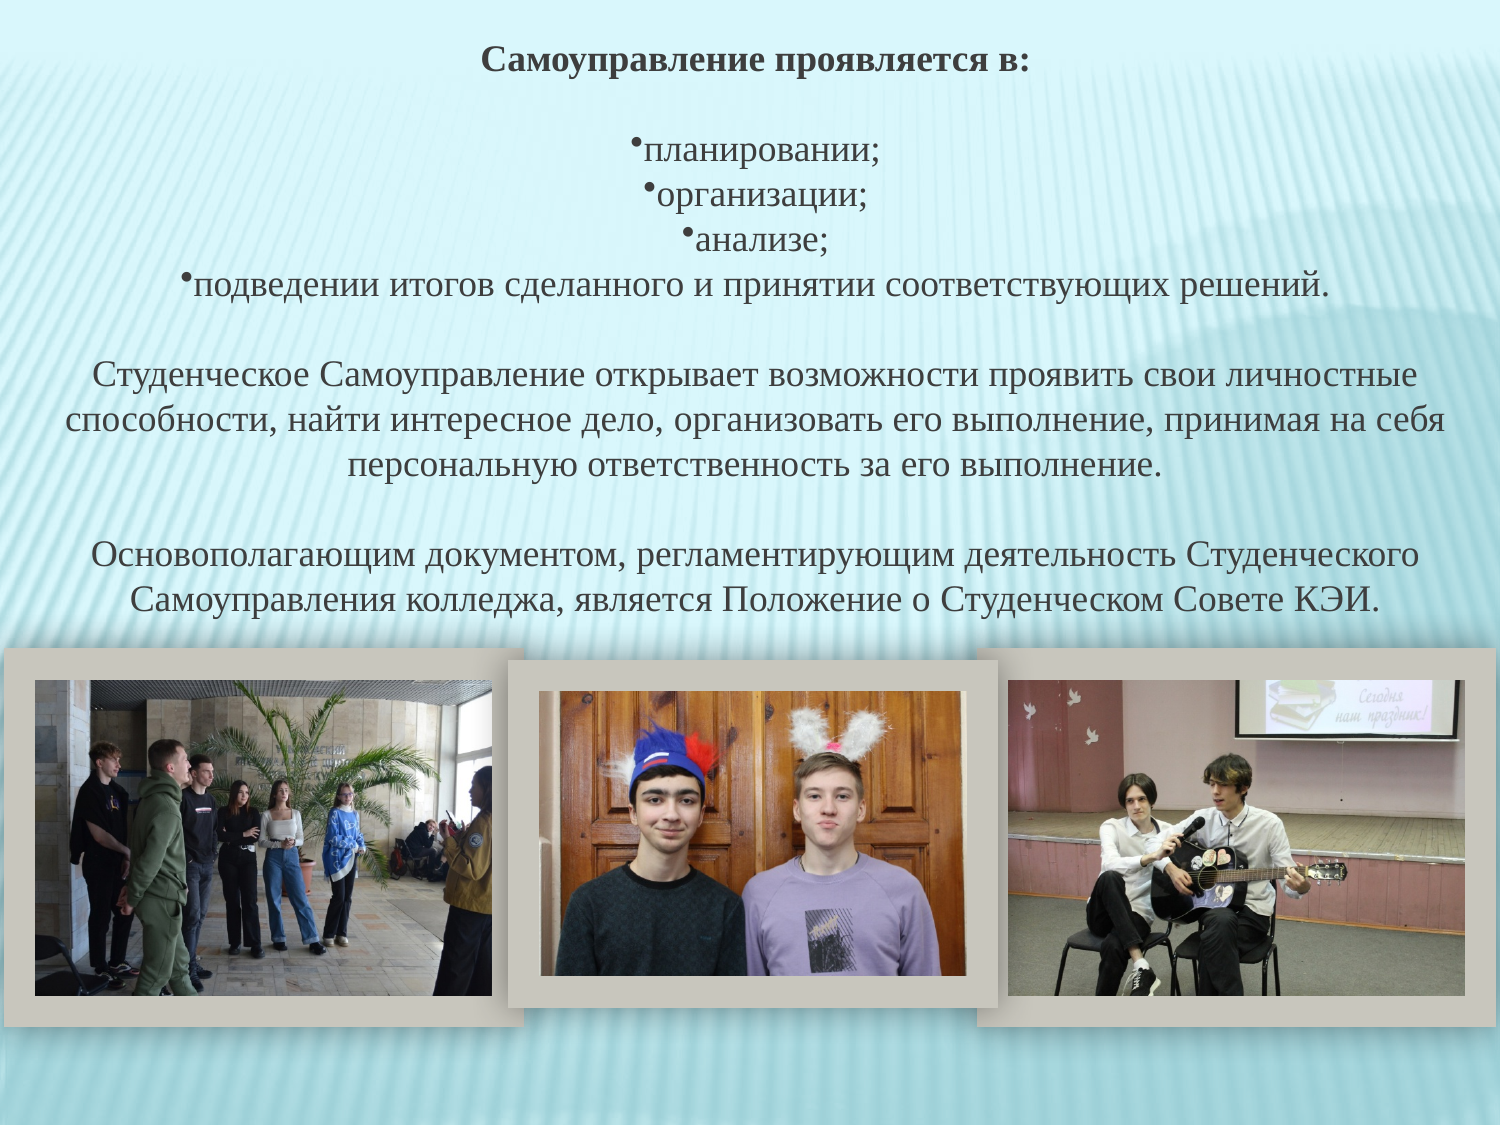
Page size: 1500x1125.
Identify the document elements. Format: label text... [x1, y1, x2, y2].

picture [1007, 679, 1466, 997]
picture [34, 679, 493, 997]
text_box Самоуправление проявляется в: планировании; организации; анализе; подведении итогов сделанного и принятии соответствующих решений. Студенческое Самоуправление открывает возможности проявить свои личностные способности, найти интересное дело, организовать его выполнение, принимая на себя персональную ответственность за его выполнение. Основополагающим документом, регламентирующим деятельность Студенческого Самоуправления колледжа, является Положение о Студенческом Совете КЭИ. [46, 26, 1465, 627]
picture [538, 691, 967, 977]
